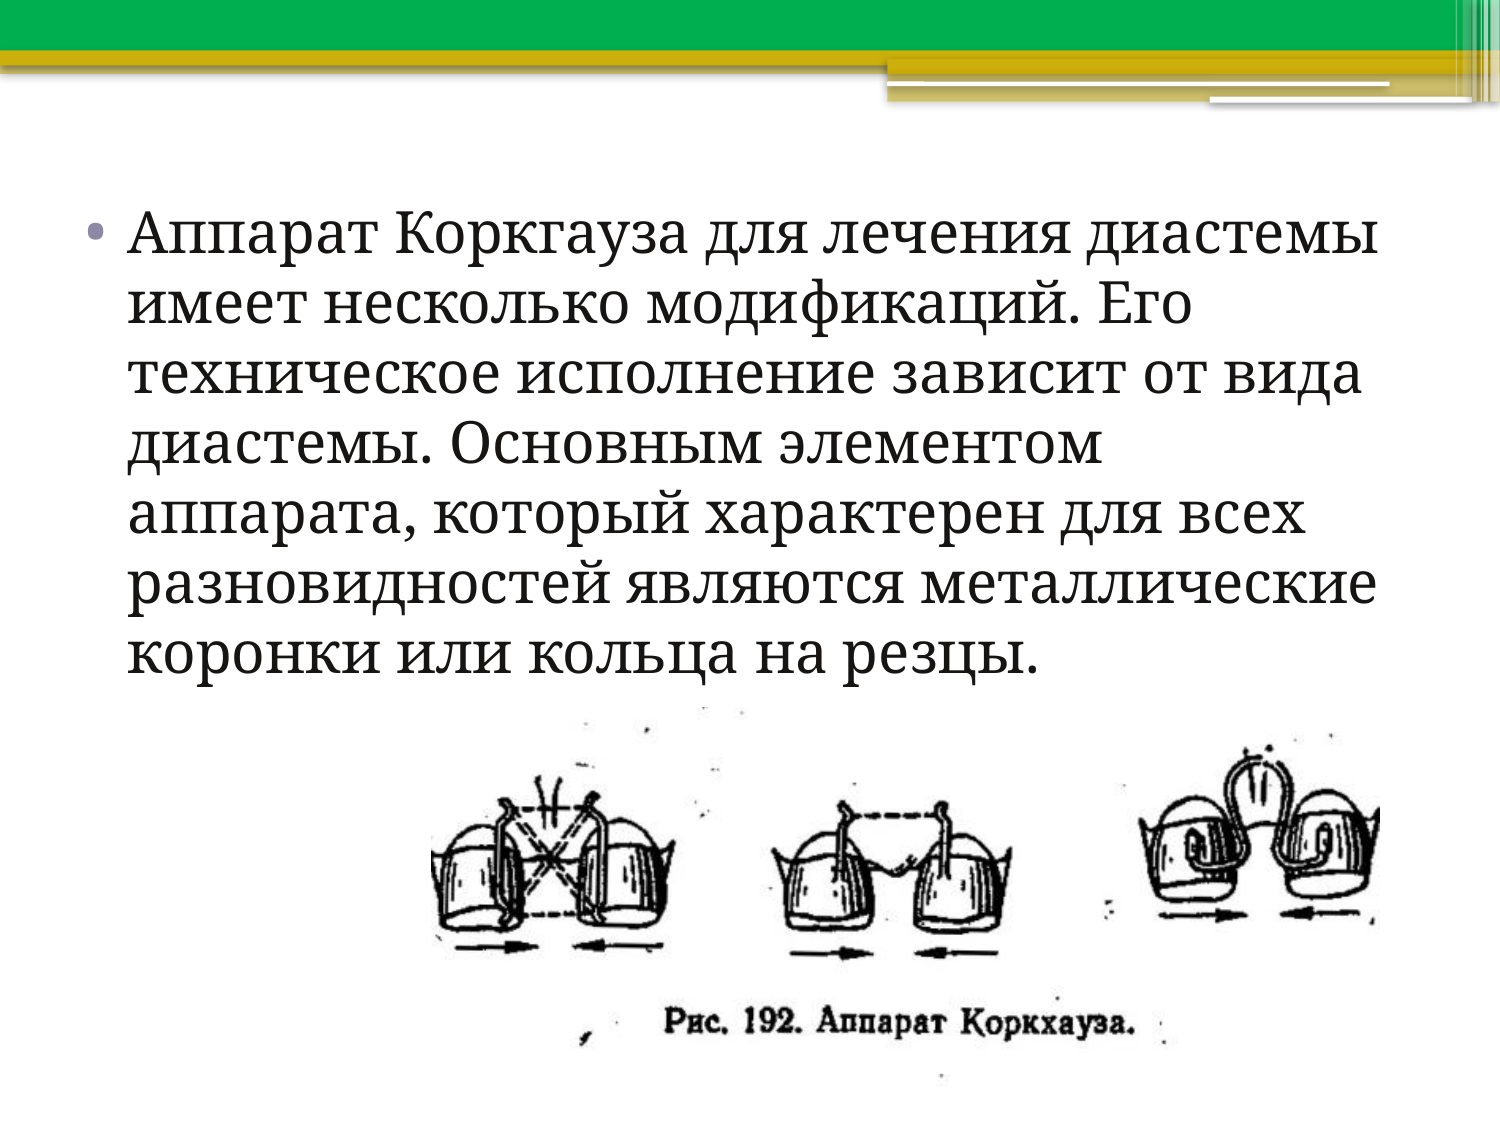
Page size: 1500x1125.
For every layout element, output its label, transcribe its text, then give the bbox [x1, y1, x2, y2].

list Аппарат Коркгауза для лечения диастемы имеет несколько модификаций. Его техническое исполнение зависит от вида диастемы. Основным элементом аппарата, который характерен для всех разновидностей являются металлические коронки или кольца на резцы. [53, 187, 1404, 897]
picture [430, 706, 1380, 1087]
